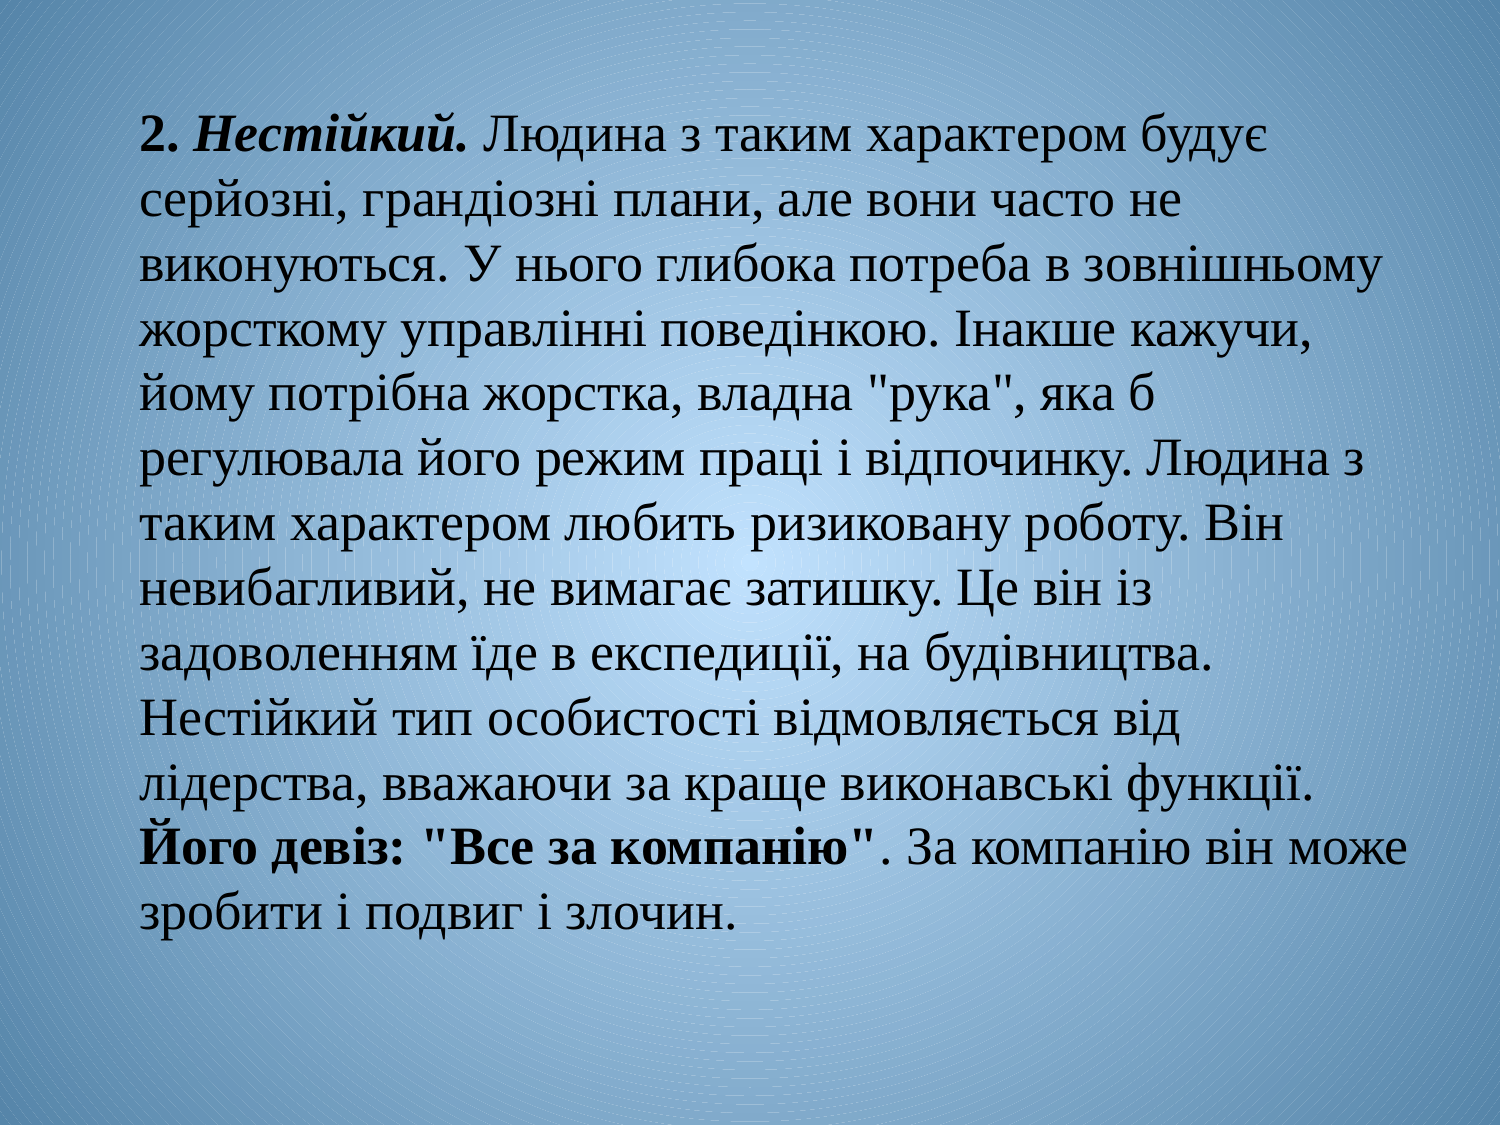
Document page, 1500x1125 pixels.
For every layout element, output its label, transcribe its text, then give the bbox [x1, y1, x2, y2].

list 2. Нестійкий. Людина з таким характером будує серйозні, грандіозні плани, але вони часто не виконуються. У нього глибока потреба в зовнішньому жорсткому управлінні поведінкою. Інакше кажучи, йому потрібна жорстка, владна "рука", яка б регулювала його режим праці і відпочинку. Людина з таким характером любить ризиковану роботу. Він невибагливий, не вимагає затишку. Це він із задоволенням їде в експедиції, на будівництва. Нестійкий тип особистості відмовляється від лідерства, вважаючи за краще виконавські функції. Його девіз: "Все за компанію". За компанію він може зробити і подвиг і злочин. [75, 90, 1425, 1005]
